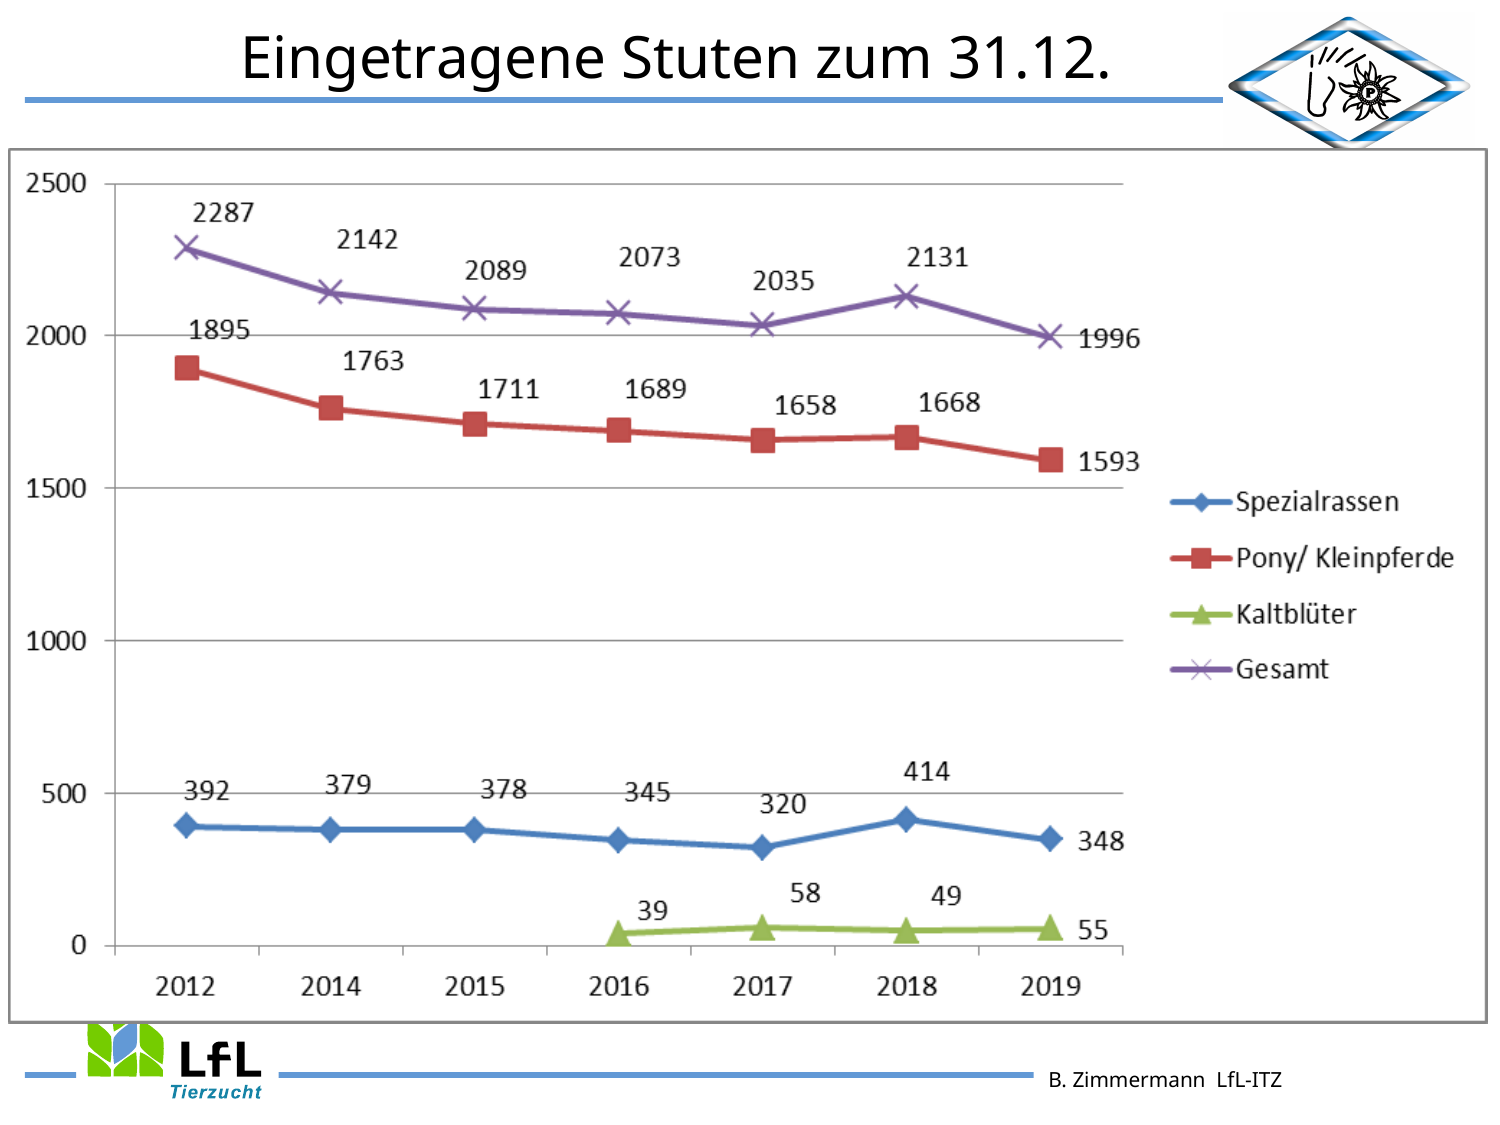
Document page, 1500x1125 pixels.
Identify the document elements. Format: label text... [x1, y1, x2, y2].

picture [8, 148, 1489, 1024]
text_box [1223, 12, 1476, 146]
text_box Eingetragene Stuten zum 31.12. [0, 12, 1221, 97]
